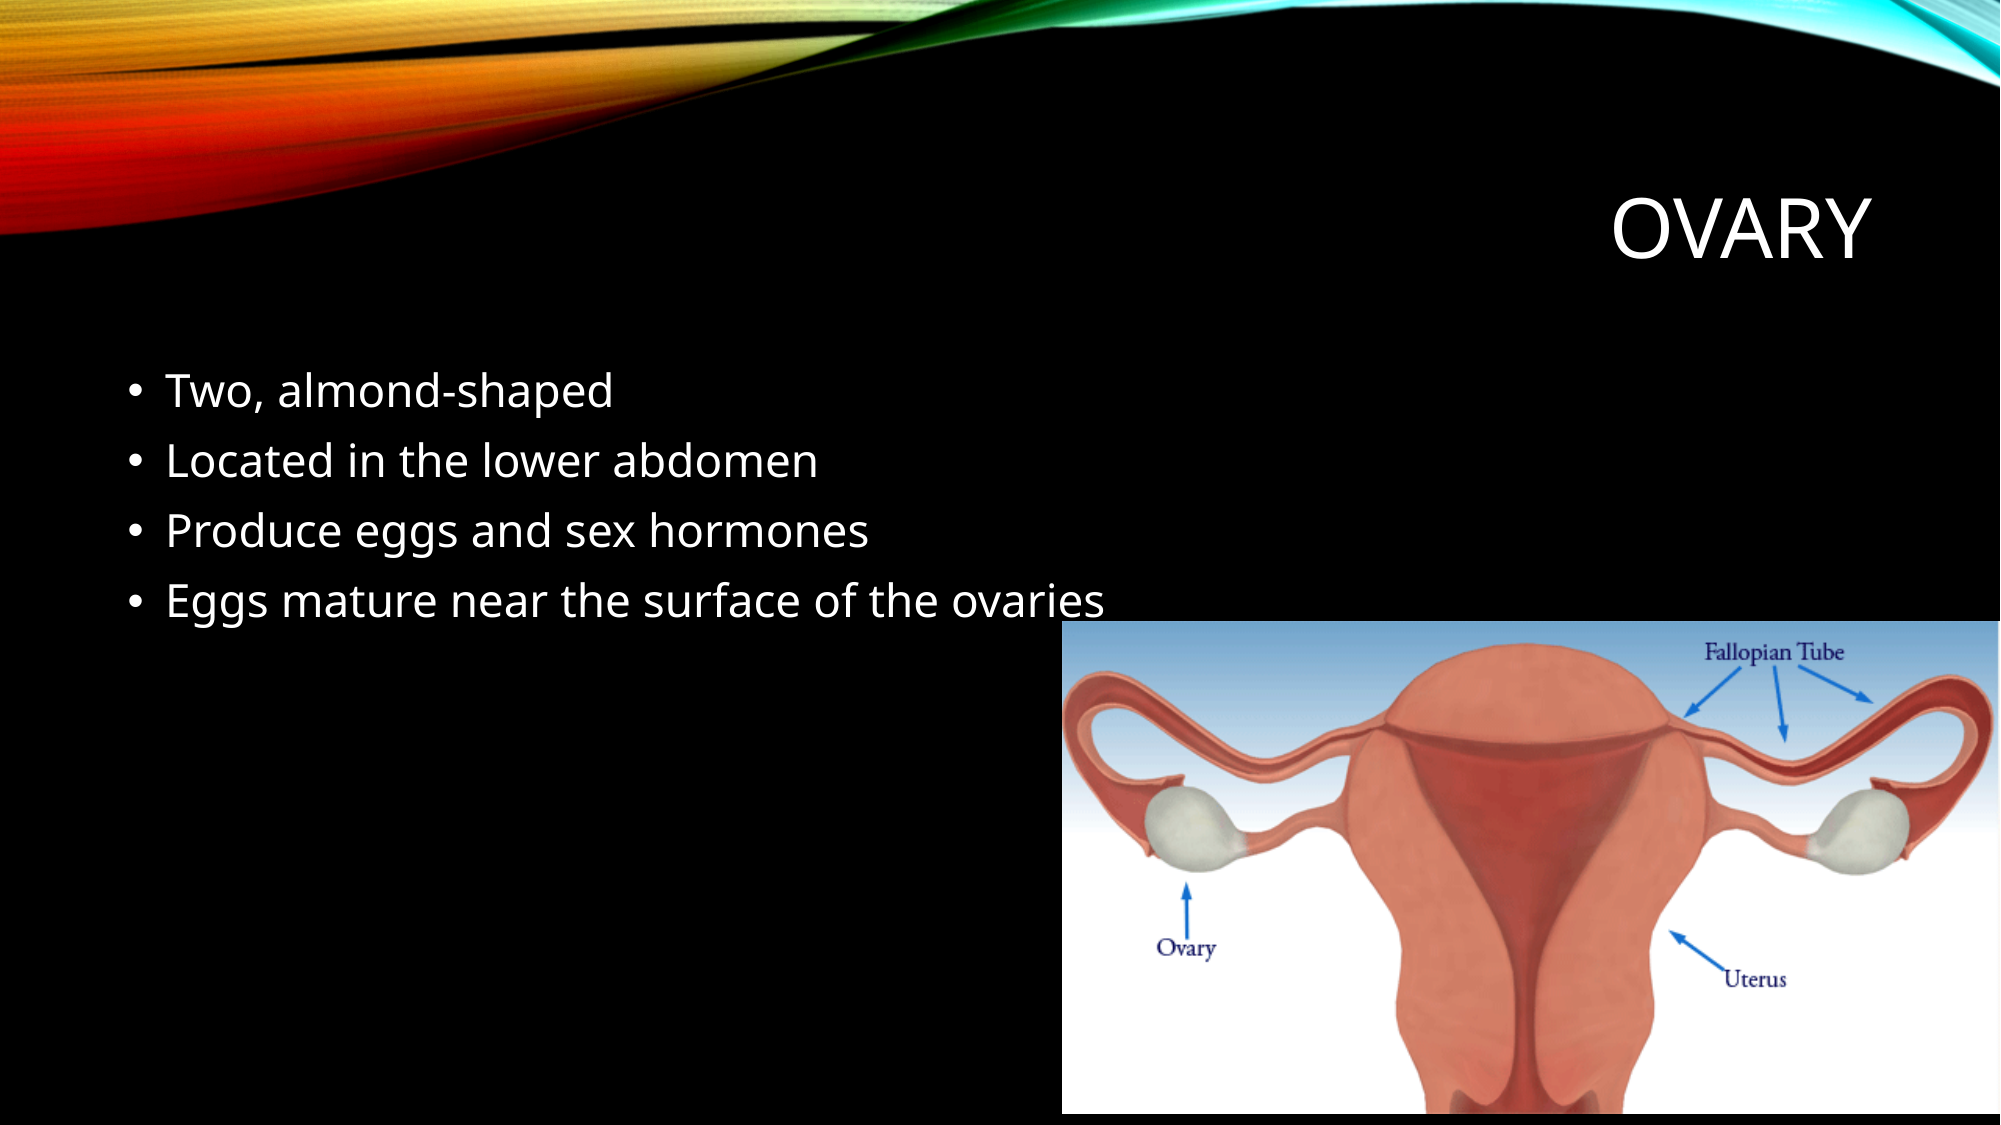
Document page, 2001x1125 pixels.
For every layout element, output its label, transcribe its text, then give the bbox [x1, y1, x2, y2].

title Ovary [474, 125, 1888, 338]
list Two, almond-shaped Located in the lower abdomen Produce eggs and sex hormones Eggs mature near the surface of the ovaries [112, 360, 1888, 1021]
picture [1062, 620, 2000, 1114]
picture [0, 0, 2000, 237]
